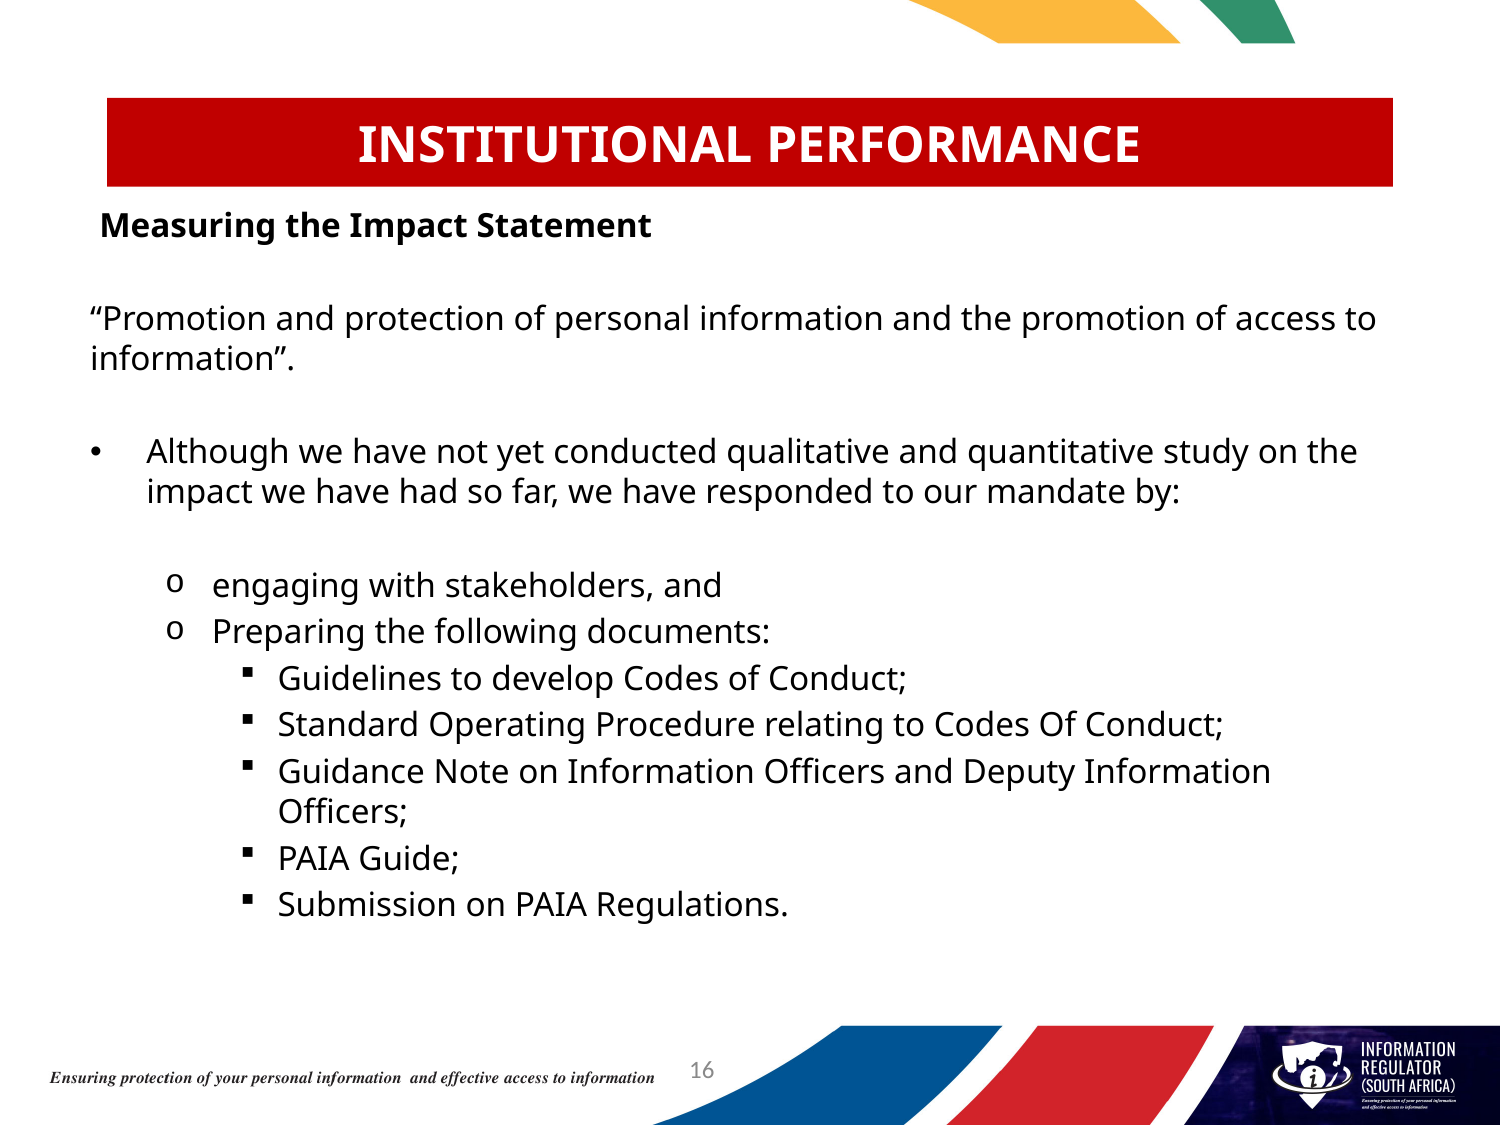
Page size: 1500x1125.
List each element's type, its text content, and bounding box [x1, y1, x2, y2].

slide_number 16 [379, 1038, 730, 1099]
list Measuring the Impact Statement “Promotion and protection of personal information and the promotion of access to information”. Although we have not yet conducted qualitative and quantitative study on the impact we have had so far, we have responded to our mandate by: engaging with stakeholders, and Preparing the following documents: Guidelines to develop Codes of Conduct; Standard Operating Procedure relating to Codes Of Conduct; Guidance Note on Information Officers and Deputy Information Officers; PAIA Guide; Submission on PAIA Regulations. [75, 196, 1425, 977]
picture [0, 0, 1500, 1125]
title INSTITUTIONAL PERFORMANCE [107, 97, 1393, 187]
